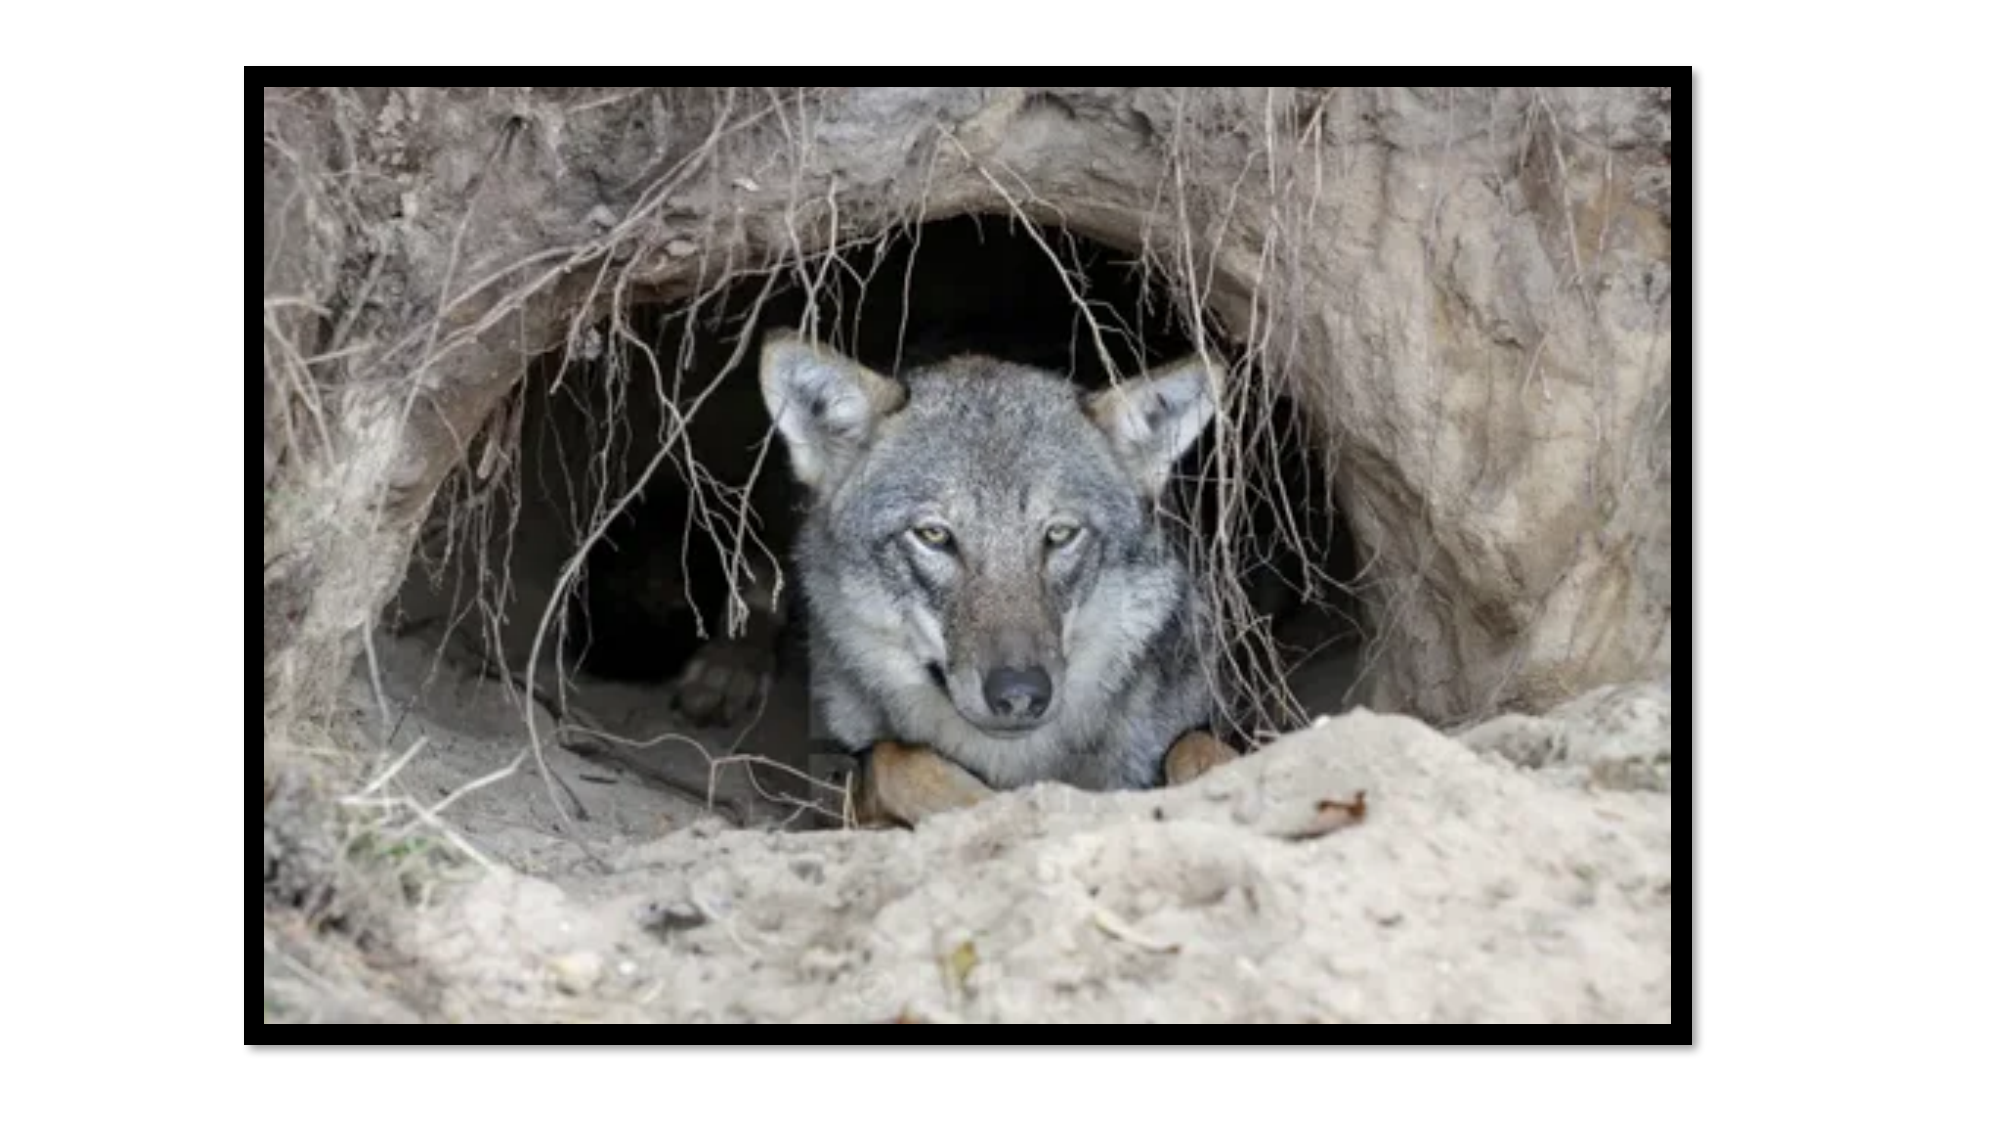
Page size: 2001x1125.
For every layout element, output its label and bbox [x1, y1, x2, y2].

picture [264, 86, 1671, 1025]
